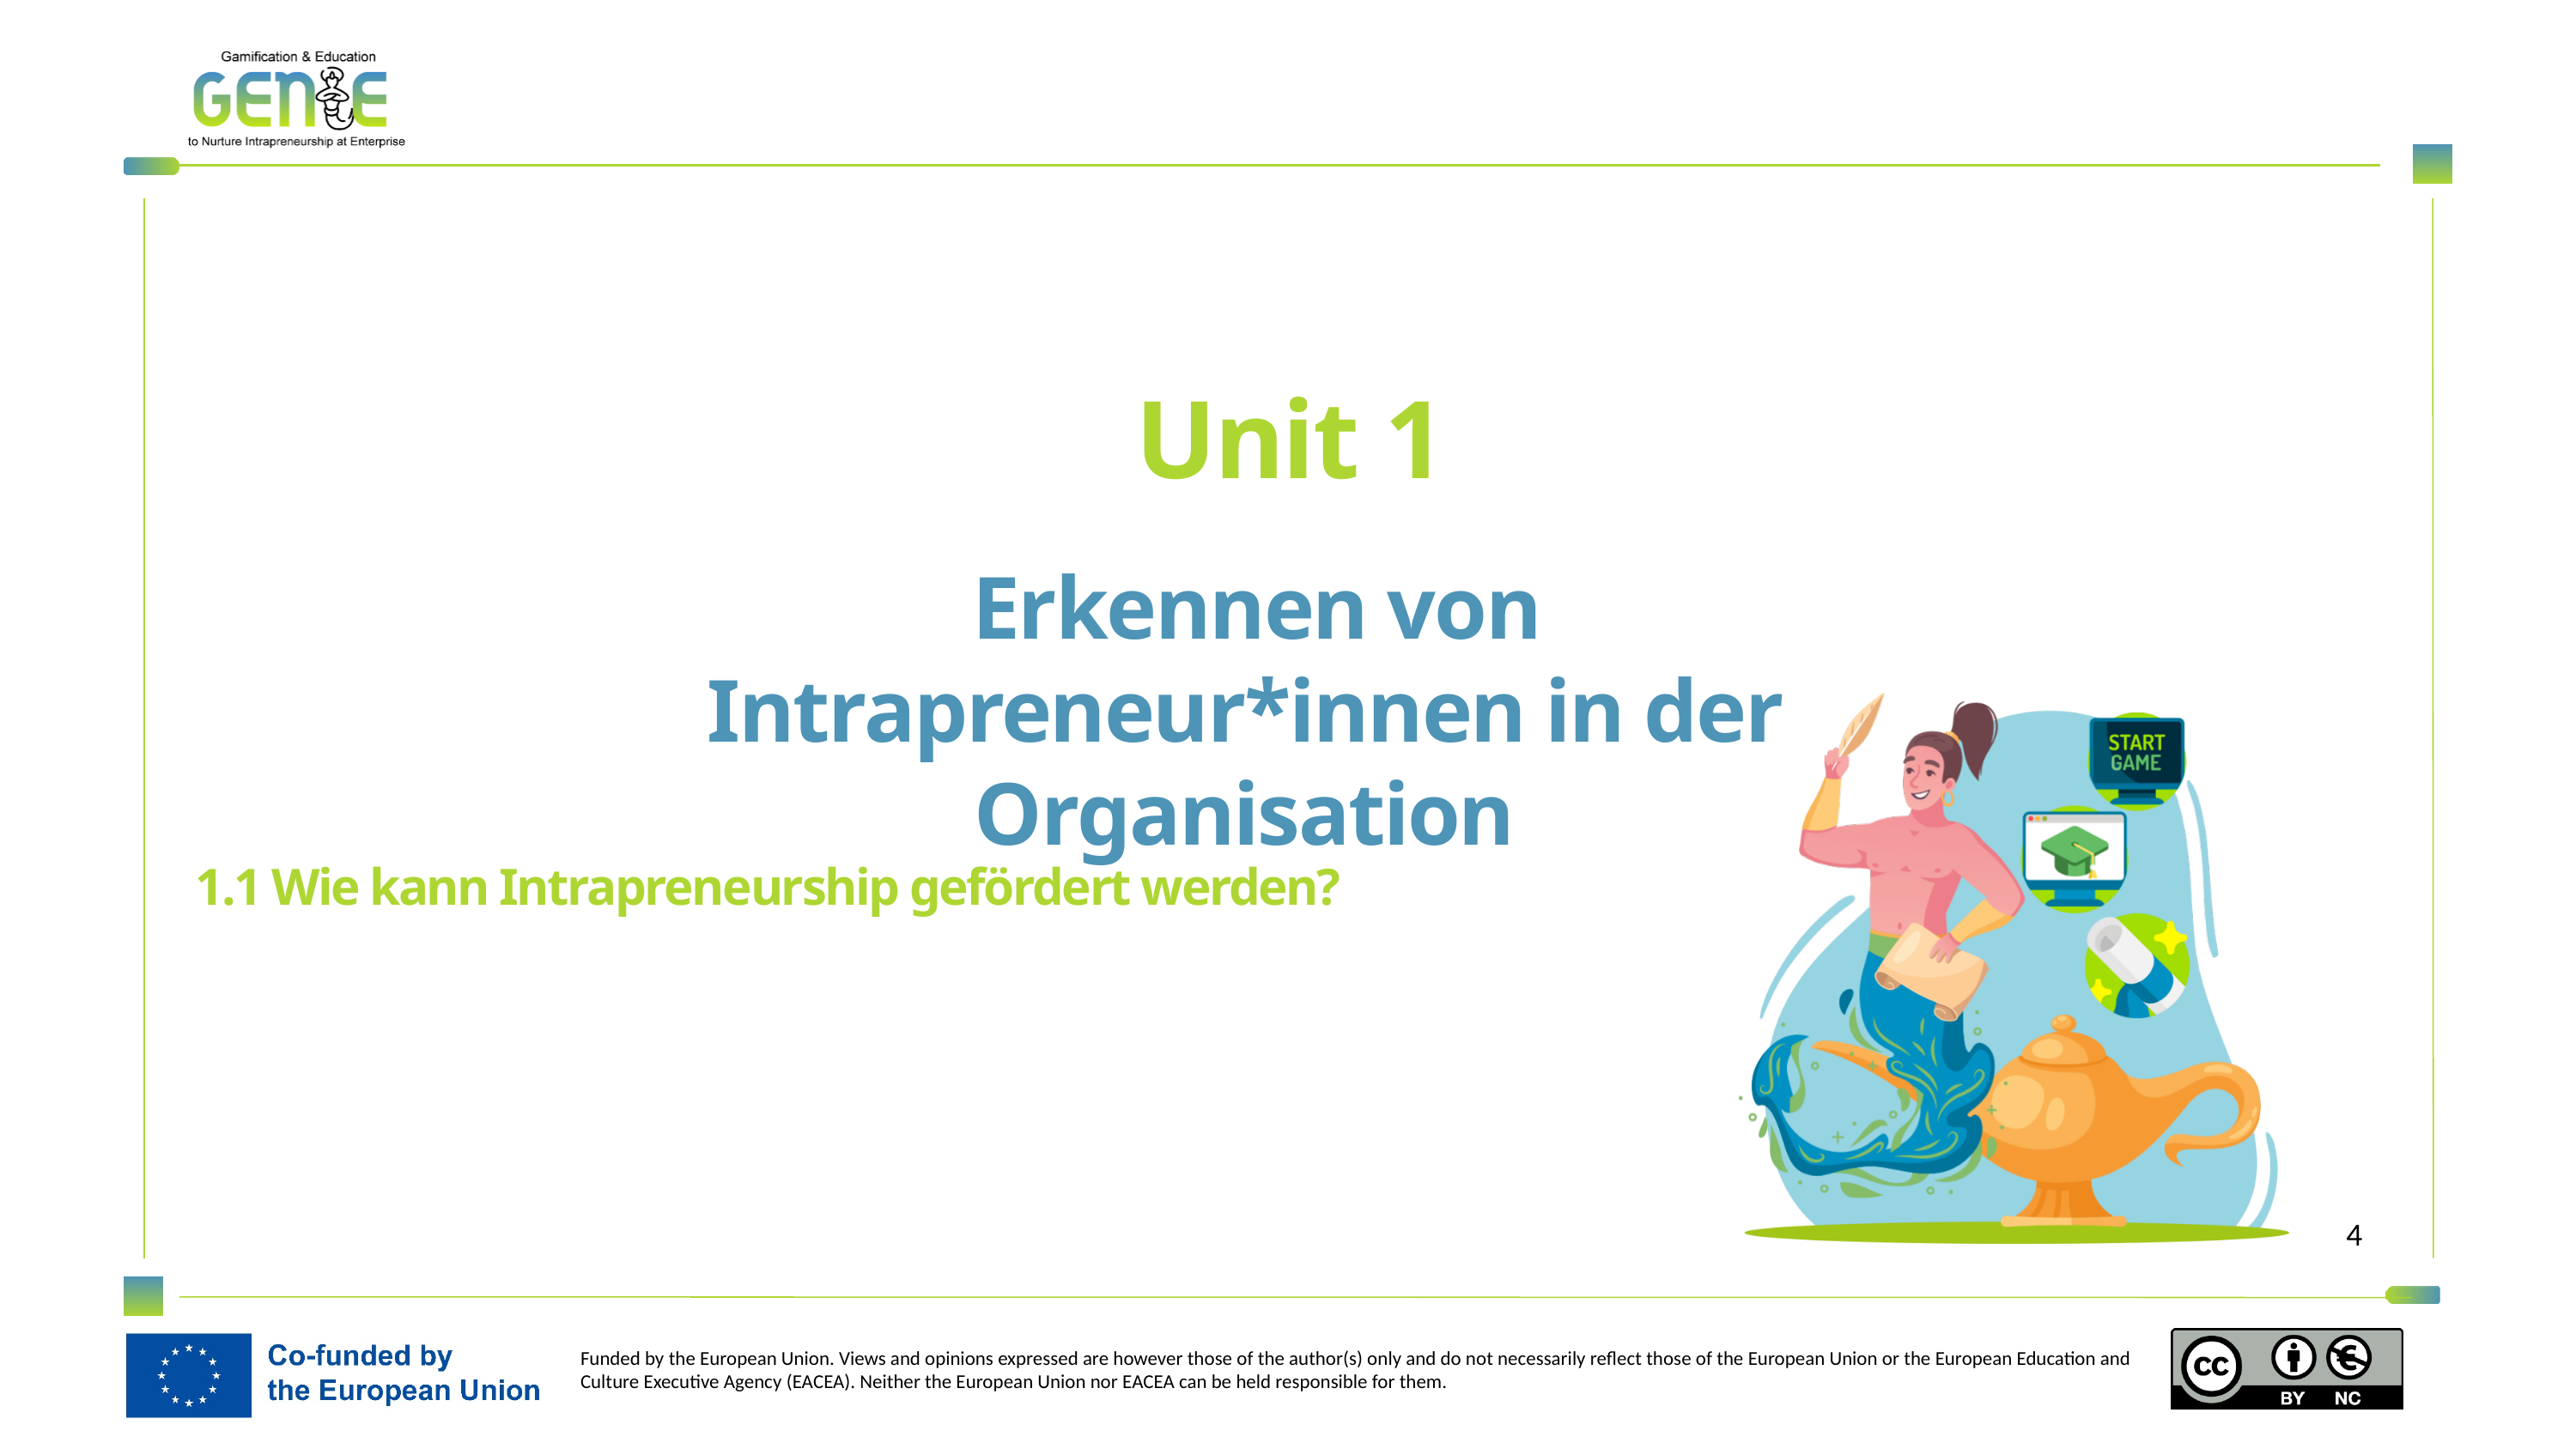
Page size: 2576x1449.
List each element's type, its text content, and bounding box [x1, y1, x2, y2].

text_box Erkennen von Intrapreneur*innen in der Organisation [558, 547, 1932, 769]
picture [2385, 1286, 2440, 1304]
picture [124, 157, 179, 175]
picture [2413, 144, 2452, 184]
picture [2171, 1328, 2403, 1410]
text_box 1.1 Wie kann Intrapreneurship gefördert werden? [182, 788, 1729, 1239]
picture [111, 1328, 562, 1423]
picture [124, 1276, 163, 1316]
text_box Unit 1 [182, 365, 2399, 508]
picture [182, 45, 408, 151]
picture [1738, 692, 2290, 1244]
